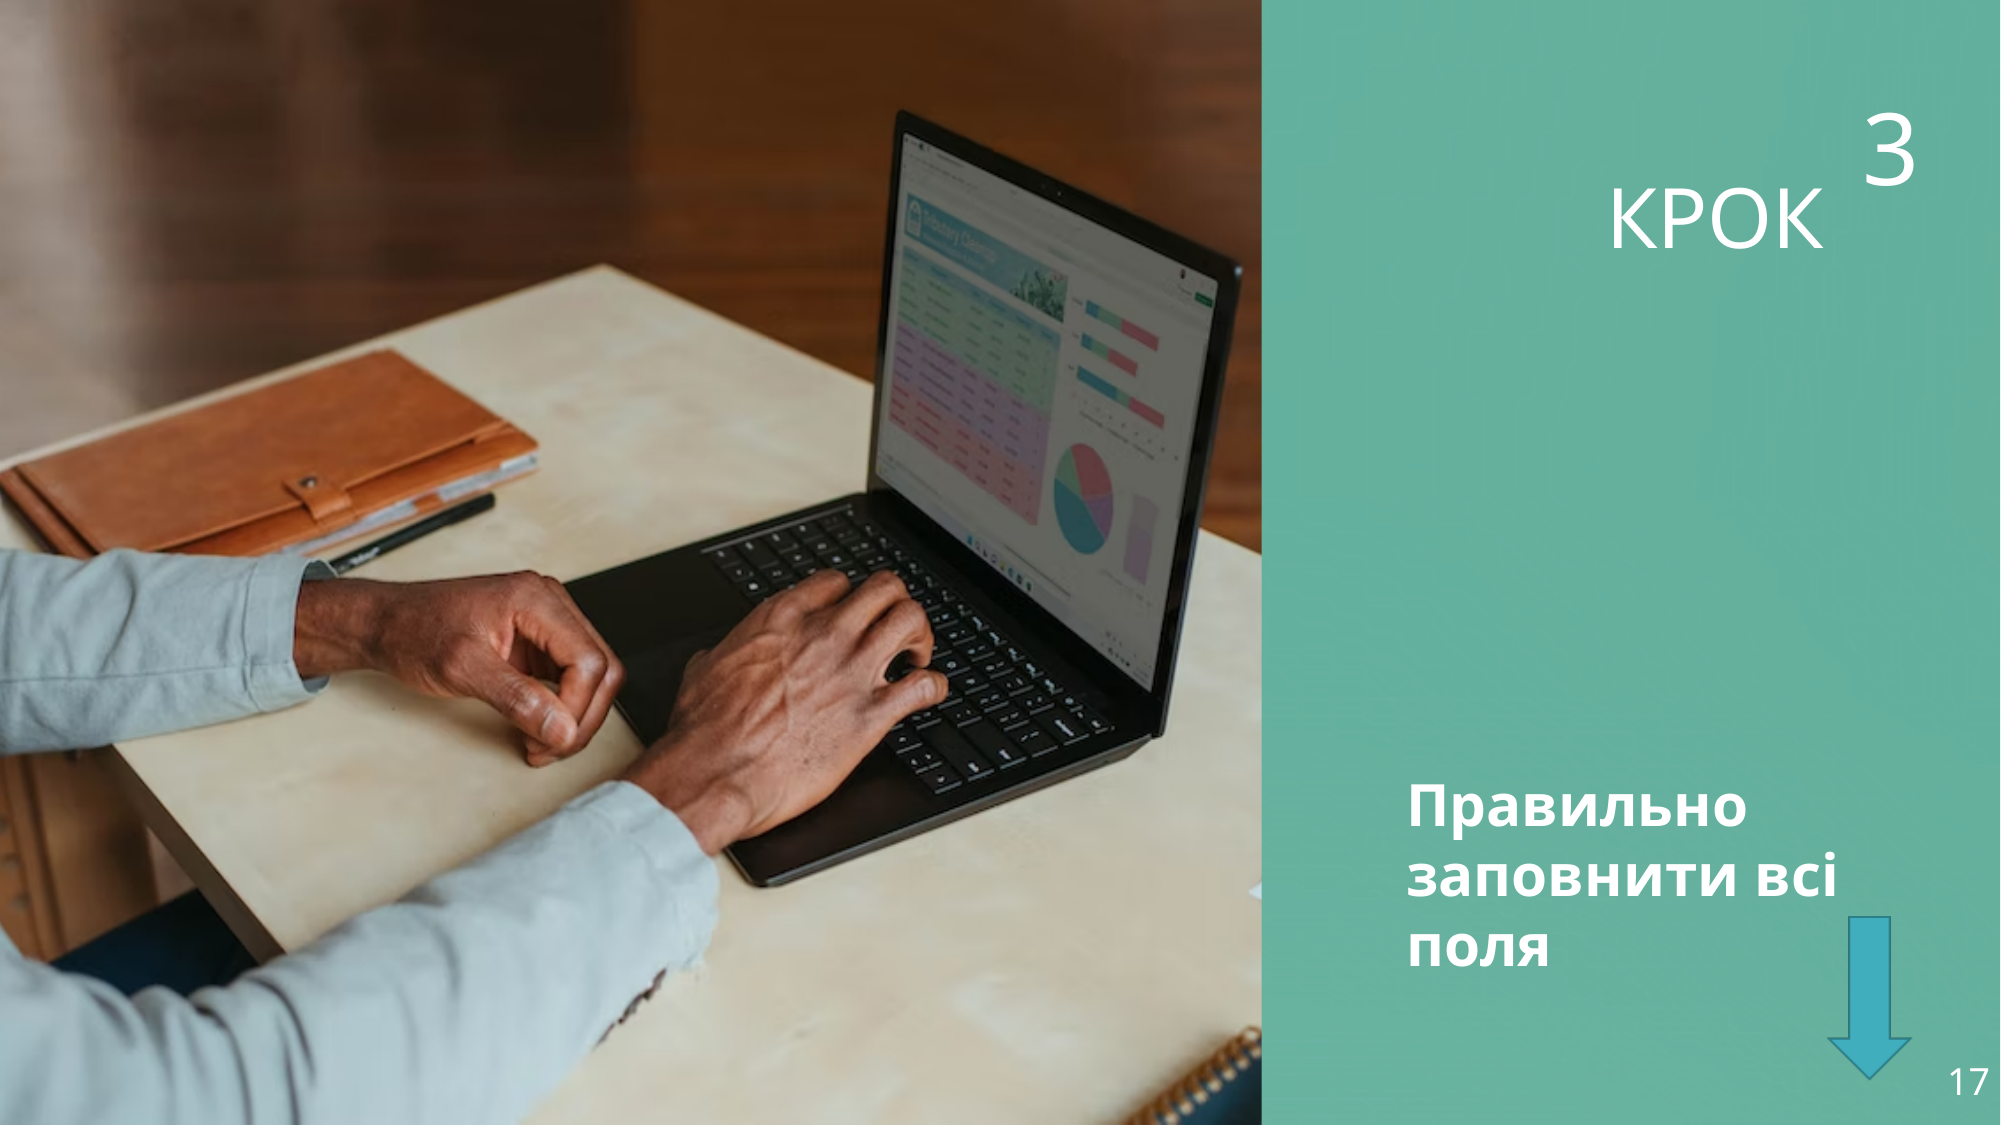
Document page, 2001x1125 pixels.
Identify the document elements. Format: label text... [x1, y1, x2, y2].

text_box 3 [1847, 78, 1938, 214]
text_box Правильно заповнити всі поля [1391, 760, 1938, 986]
picture [1826, 916, 1913, 1081]
text_box 17 [1932, 1050, 2000, 1111]
text_box КРОК [1591, 112, 1843, 273]
picture [0, 0, 1262, 1125]
